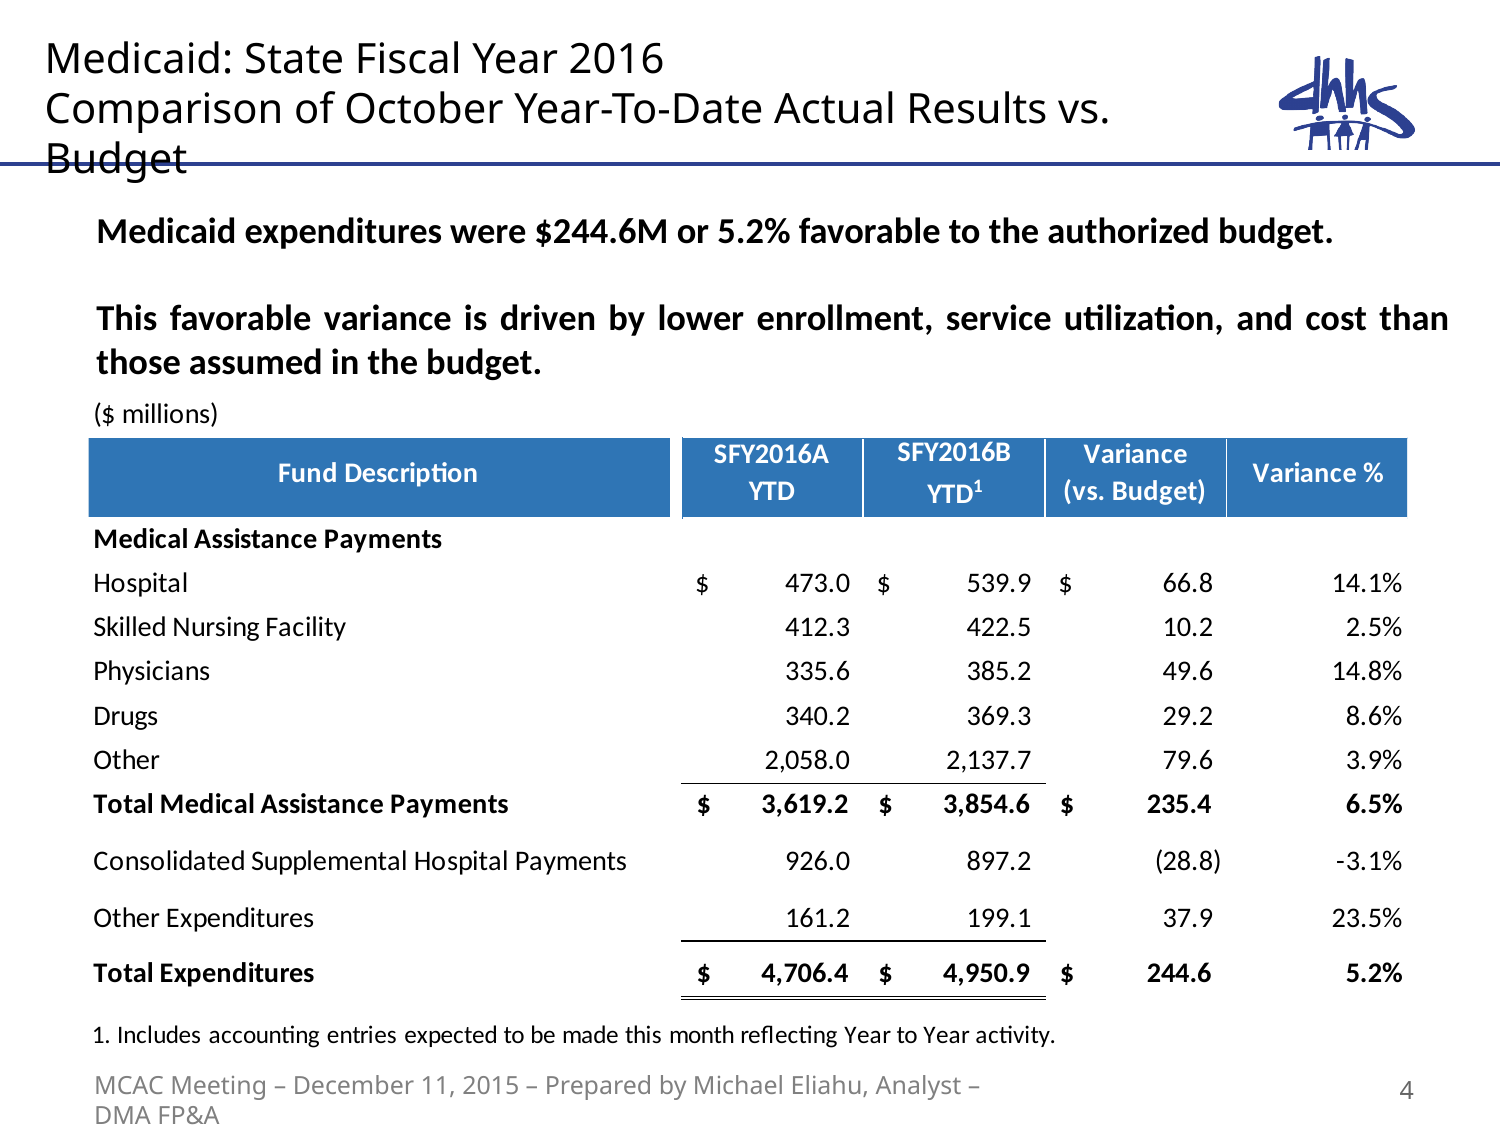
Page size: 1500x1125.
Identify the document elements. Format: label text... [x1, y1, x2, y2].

picture [86, 398, 1410, 1058]
title Medicaid: State Fiscal Year 2016 Comparison of October Year-To-Date Actual Results vs. Budget [29, 31, 1271, 182]
text_box Medicaid expenditures were $244.6M or 5.2% favorable to the authorized budget. This favorable variance is driven by lower enrollment, service utilization, and cost than those assumed in the budget. [81, 154, 1467, 389]
picture [1278, 56, 1437, 150]
